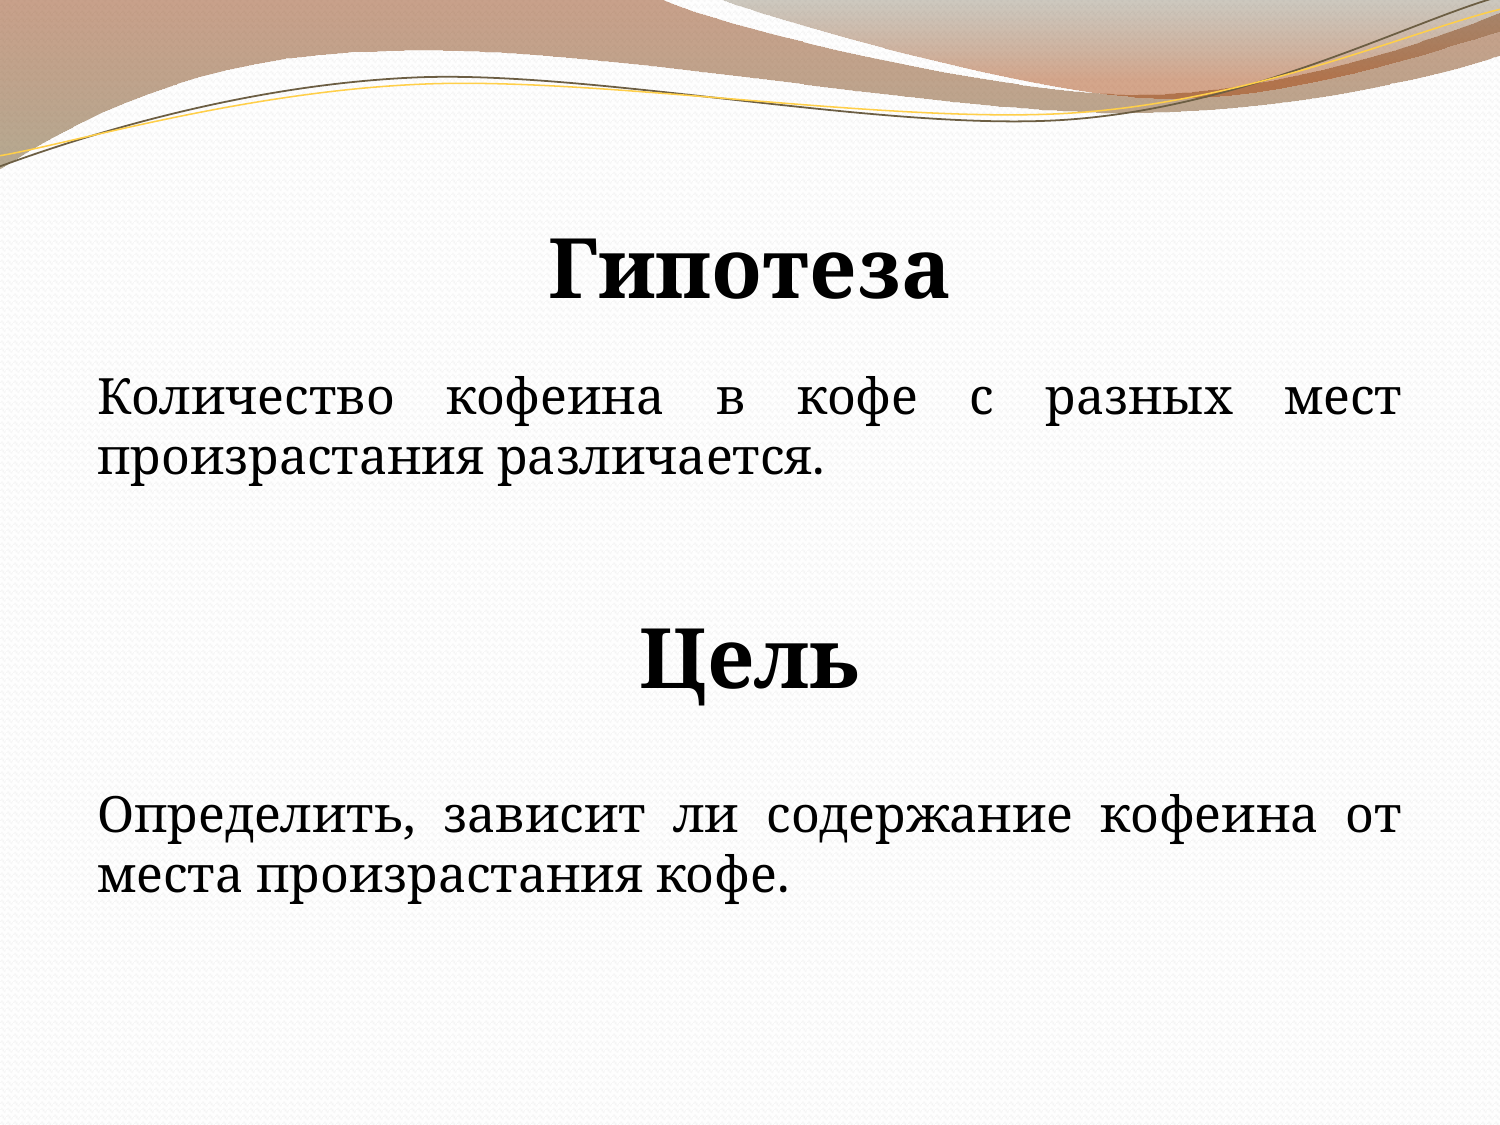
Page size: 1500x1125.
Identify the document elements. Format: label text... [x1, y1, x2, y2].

text_box Количество кофеина в кофе с разных мест произрастания различается. [82, 357, 1418, 537]
text_box Гипотеза [0, 208, 1500, 323]
text_box Цель [0, 597, 1500, 713]
text_box Определить, зависит ли содержание кофеина от места произрастания кофе. [82, 775, 1418, 955]
